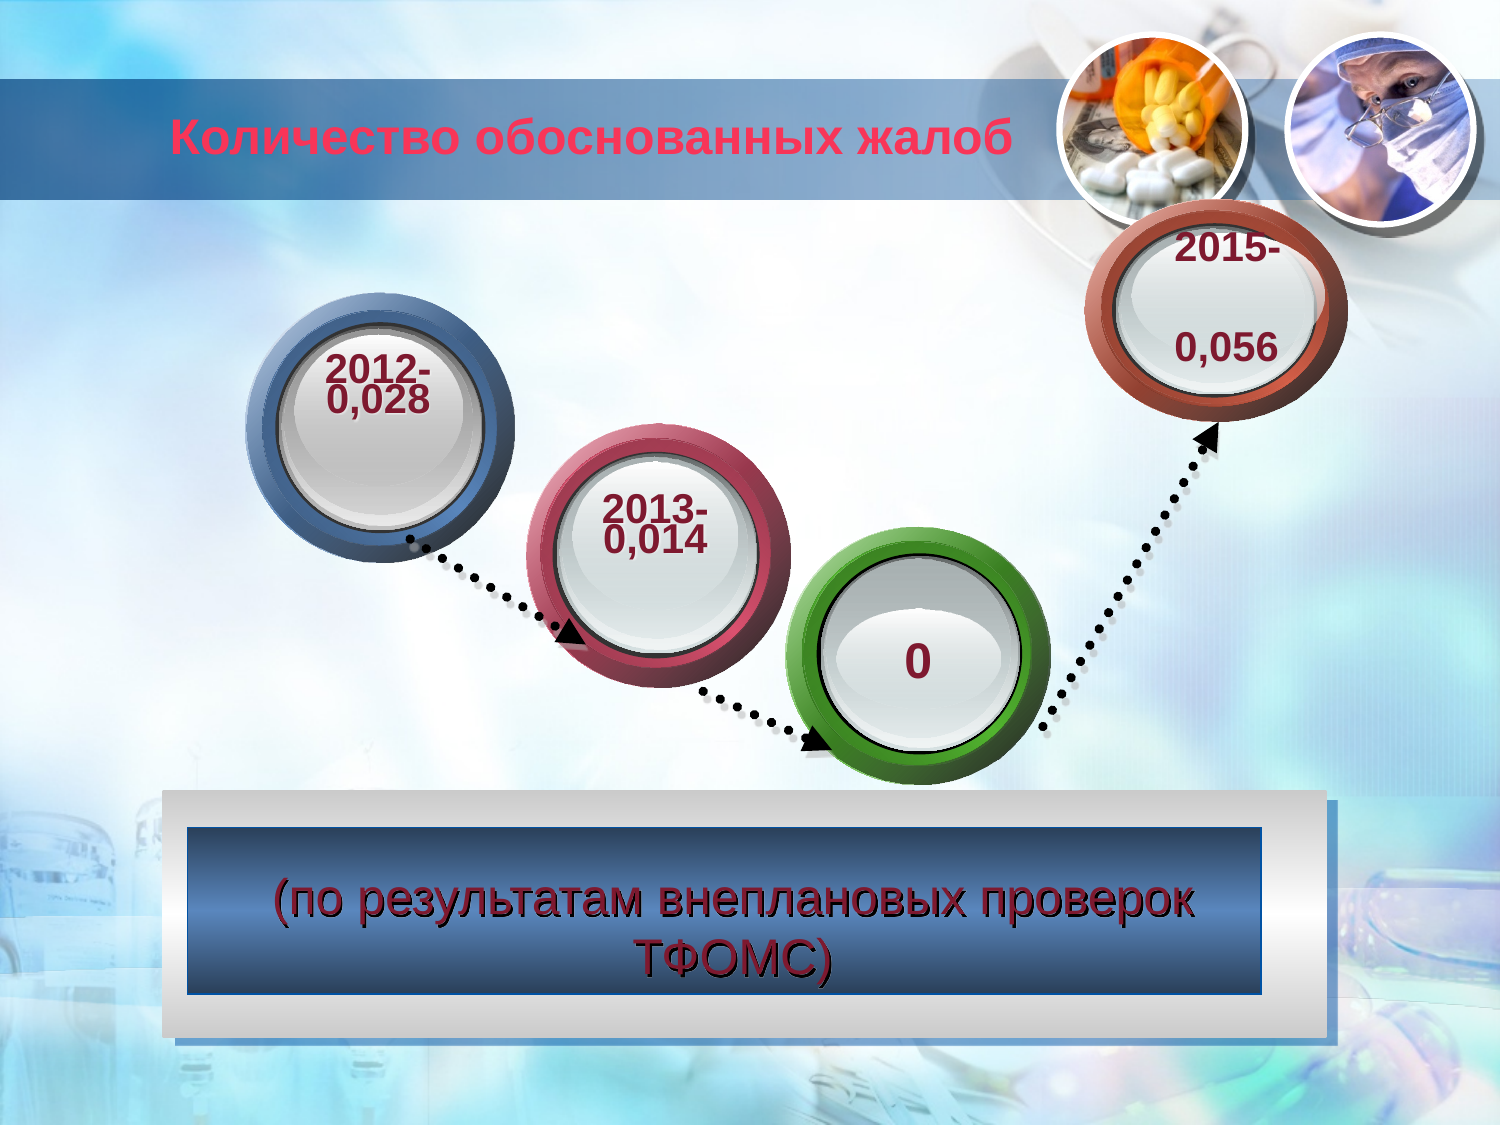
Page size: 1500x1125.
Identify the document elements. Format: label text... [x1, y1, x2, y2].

title Количество обоснованных жалоб [0, 40, 1184, 229]
picture [0, 0, 1500, 1125]
picture [1184, 44, 1242, 198]
text_box [1208, 430, 1219, 436]
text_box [1084, 198, 1348, 422]
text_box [526, 423, 791, 688]
picture [1291, 38, 1470, 221]
text_box [187, 827, 1261, 995]
text_box [162, 790, 1327, 1038]
picture [1223, 92, 1255, 198]
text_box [244, 292, 515, 563]
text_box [785, 526, 1051, 786]
text_box (по результатам внеплановых проверок ТФОМС) [210, 857, 1255, 992]
